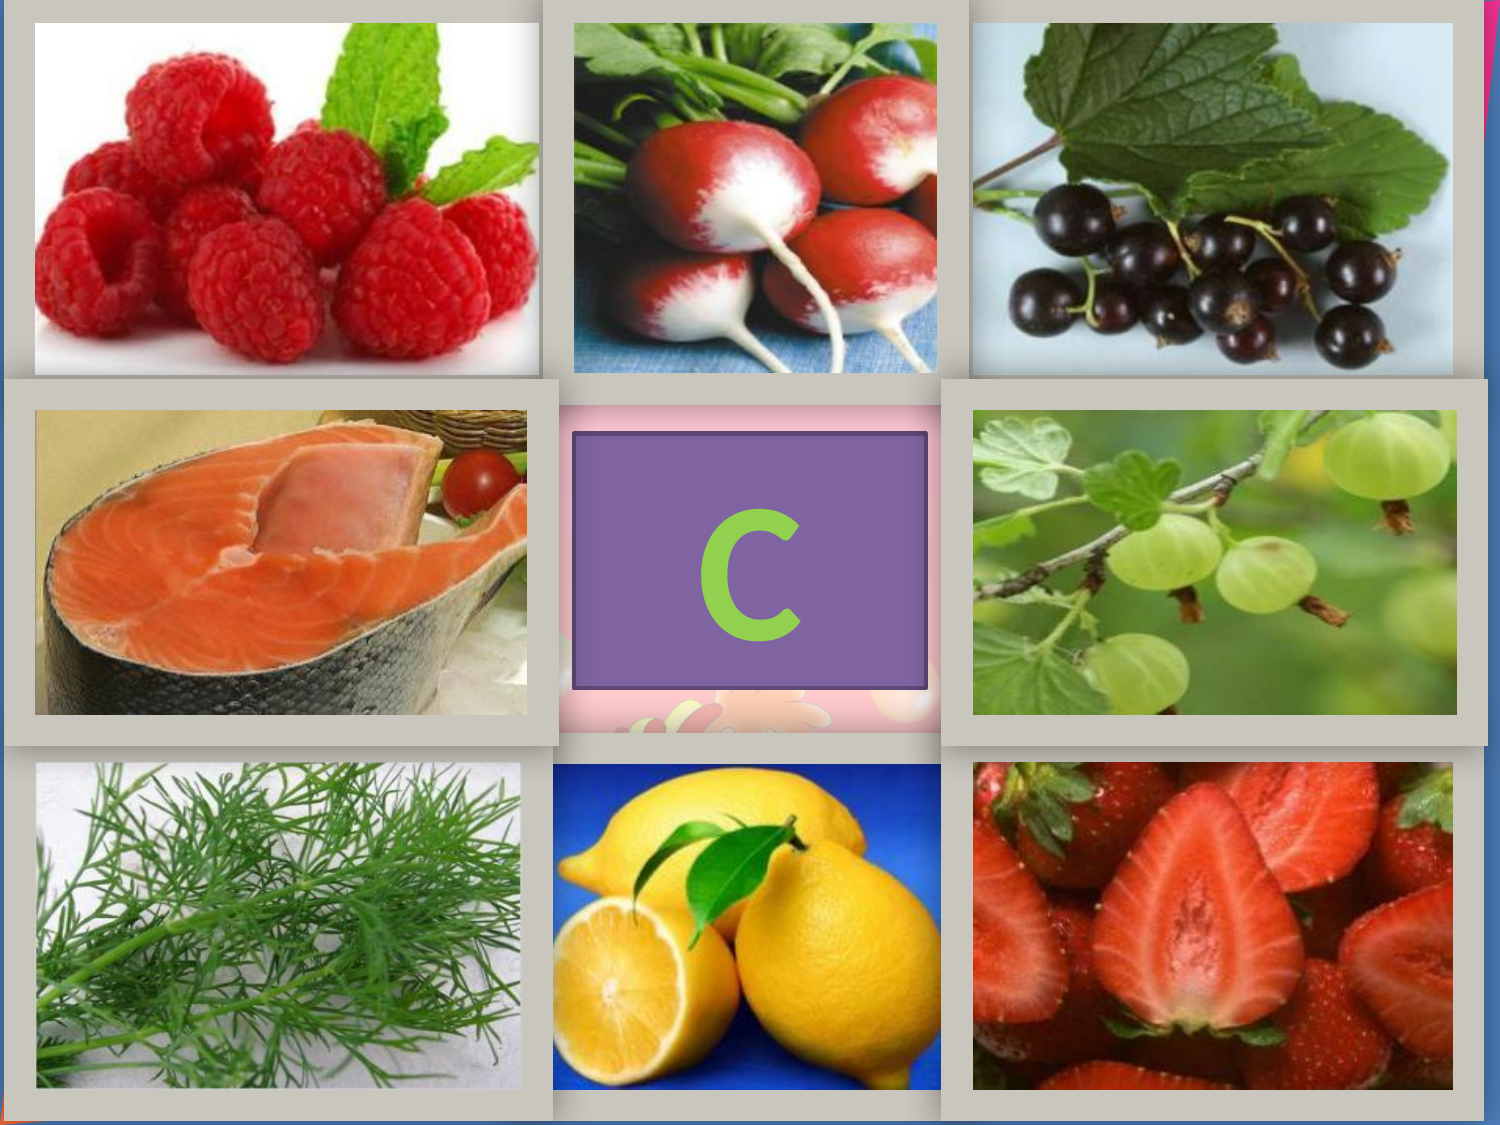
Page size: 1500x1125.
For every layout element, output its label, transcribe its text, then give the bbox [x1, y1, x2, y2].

picture [972, 23, 1454, 376]
picture [34, 409, 528, 716]
picture [573, 23, 938, 374]
picture [34, 23, 540, 376]
picture [972, 409, 1458, 716]
picture [972, 761, 1454, 1090]
picture [538, 763, 950, 1091]
picture [34, 761, 522, 1090]
text_box С [586, 431, 914, 690]
